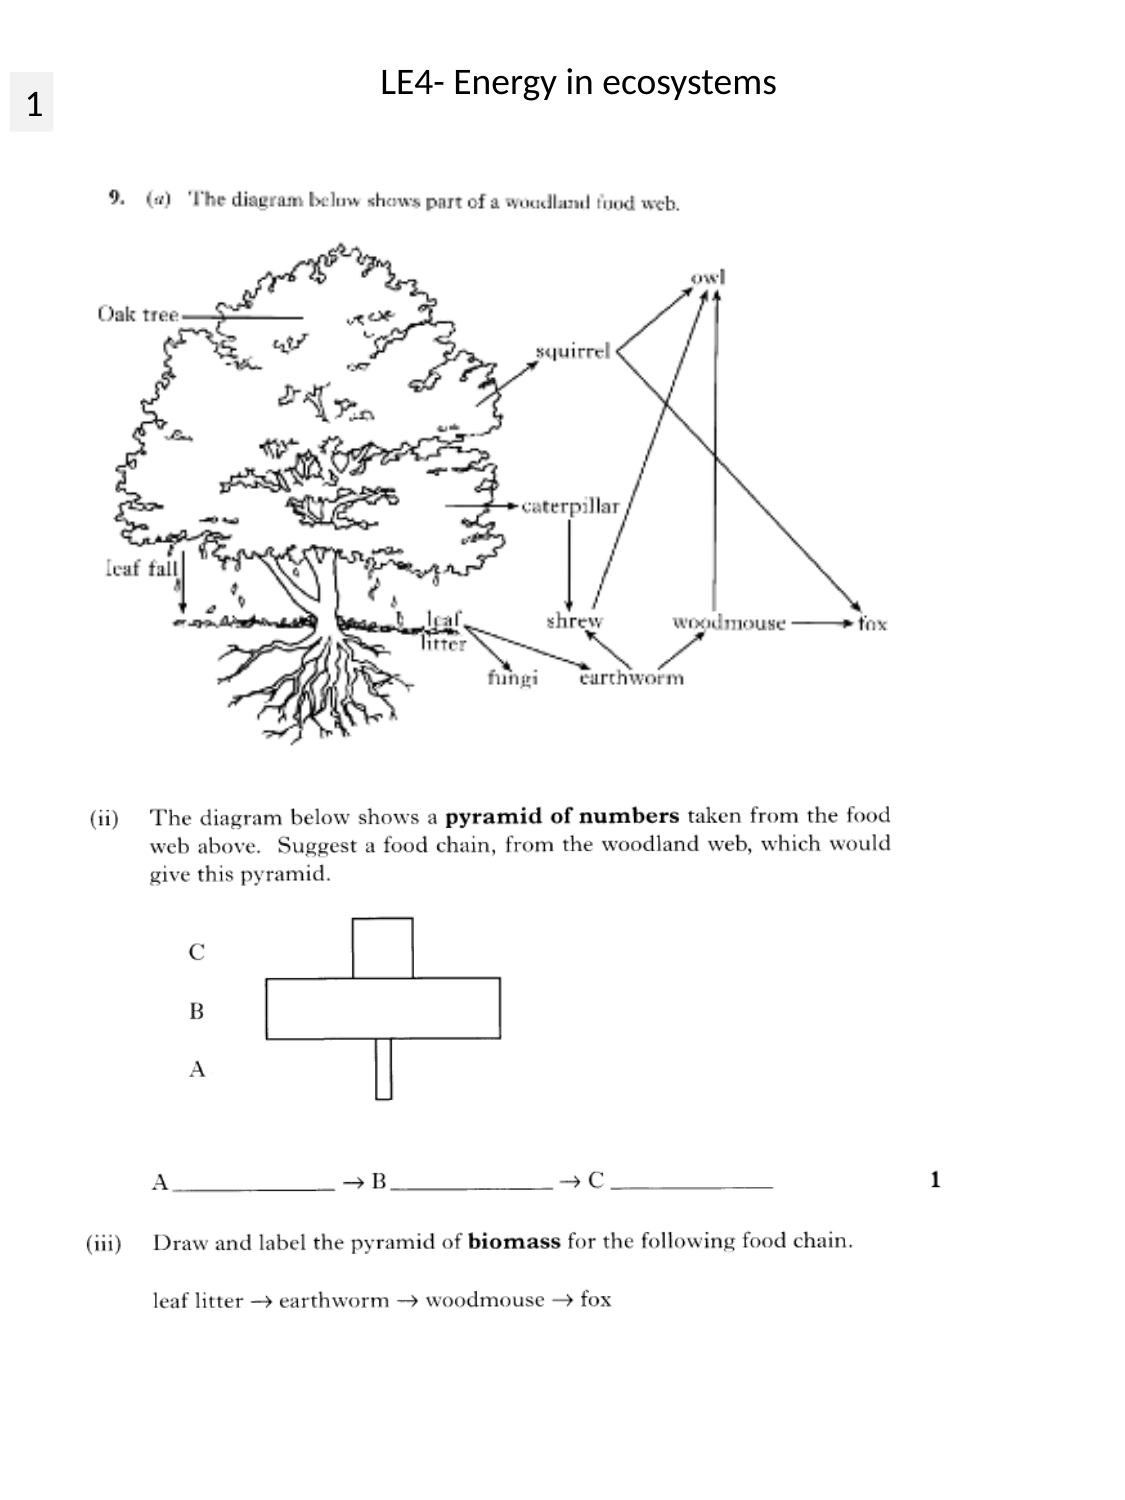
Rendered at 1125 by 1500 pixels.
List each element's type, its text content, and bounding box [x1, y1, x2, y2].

text_box 1 [9, 71, 54, 132]
picture [64, 796, 965, 1321]
picture [64, 184, 913, 756]
text_box LE4- Energy in ecosystems [365, 49, 793, 110]
